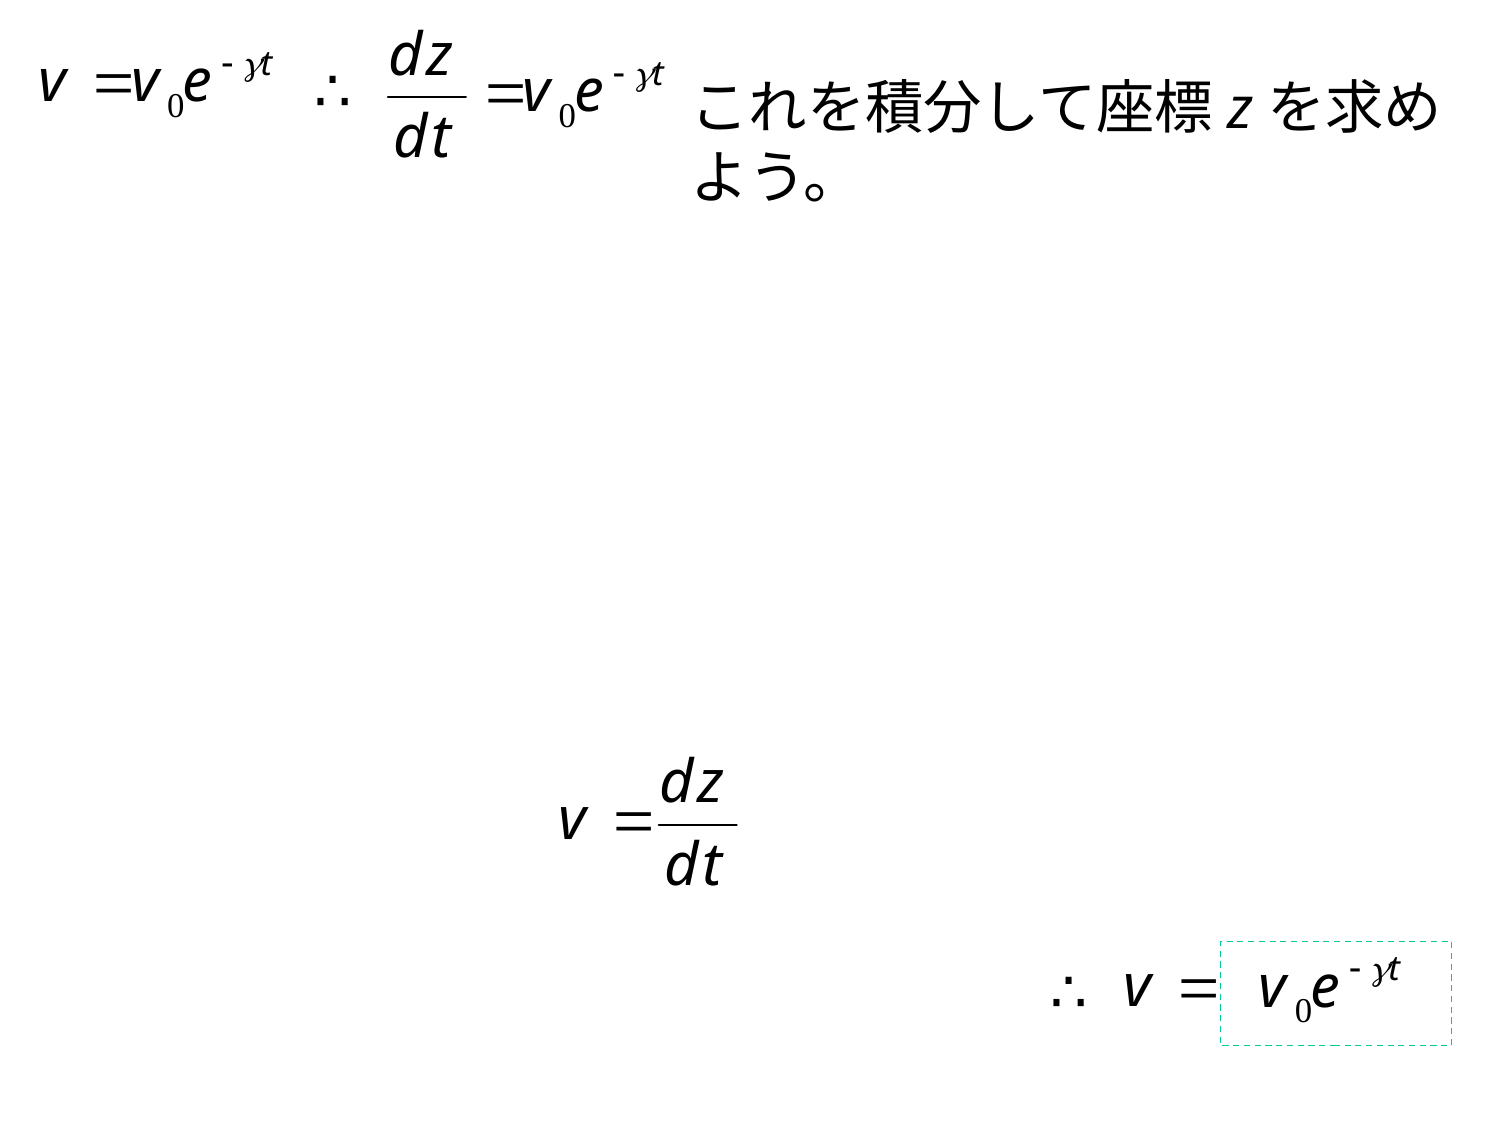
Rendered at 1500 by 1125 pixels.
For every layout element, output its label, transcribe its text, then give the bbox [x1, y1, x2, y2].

text_box これを積分して座標zを求めよう。 [675, 62, 1500, 218]
text_box ∴ [300, 45, 367, 131]
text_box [1120, 941, 1452, 1046]
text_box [556, 745, 751, 900]
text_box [377, 17, 676, 172]
text_box ∴ [1035, 947, 1103, 1032]
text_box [36, 36, 285, 132]
